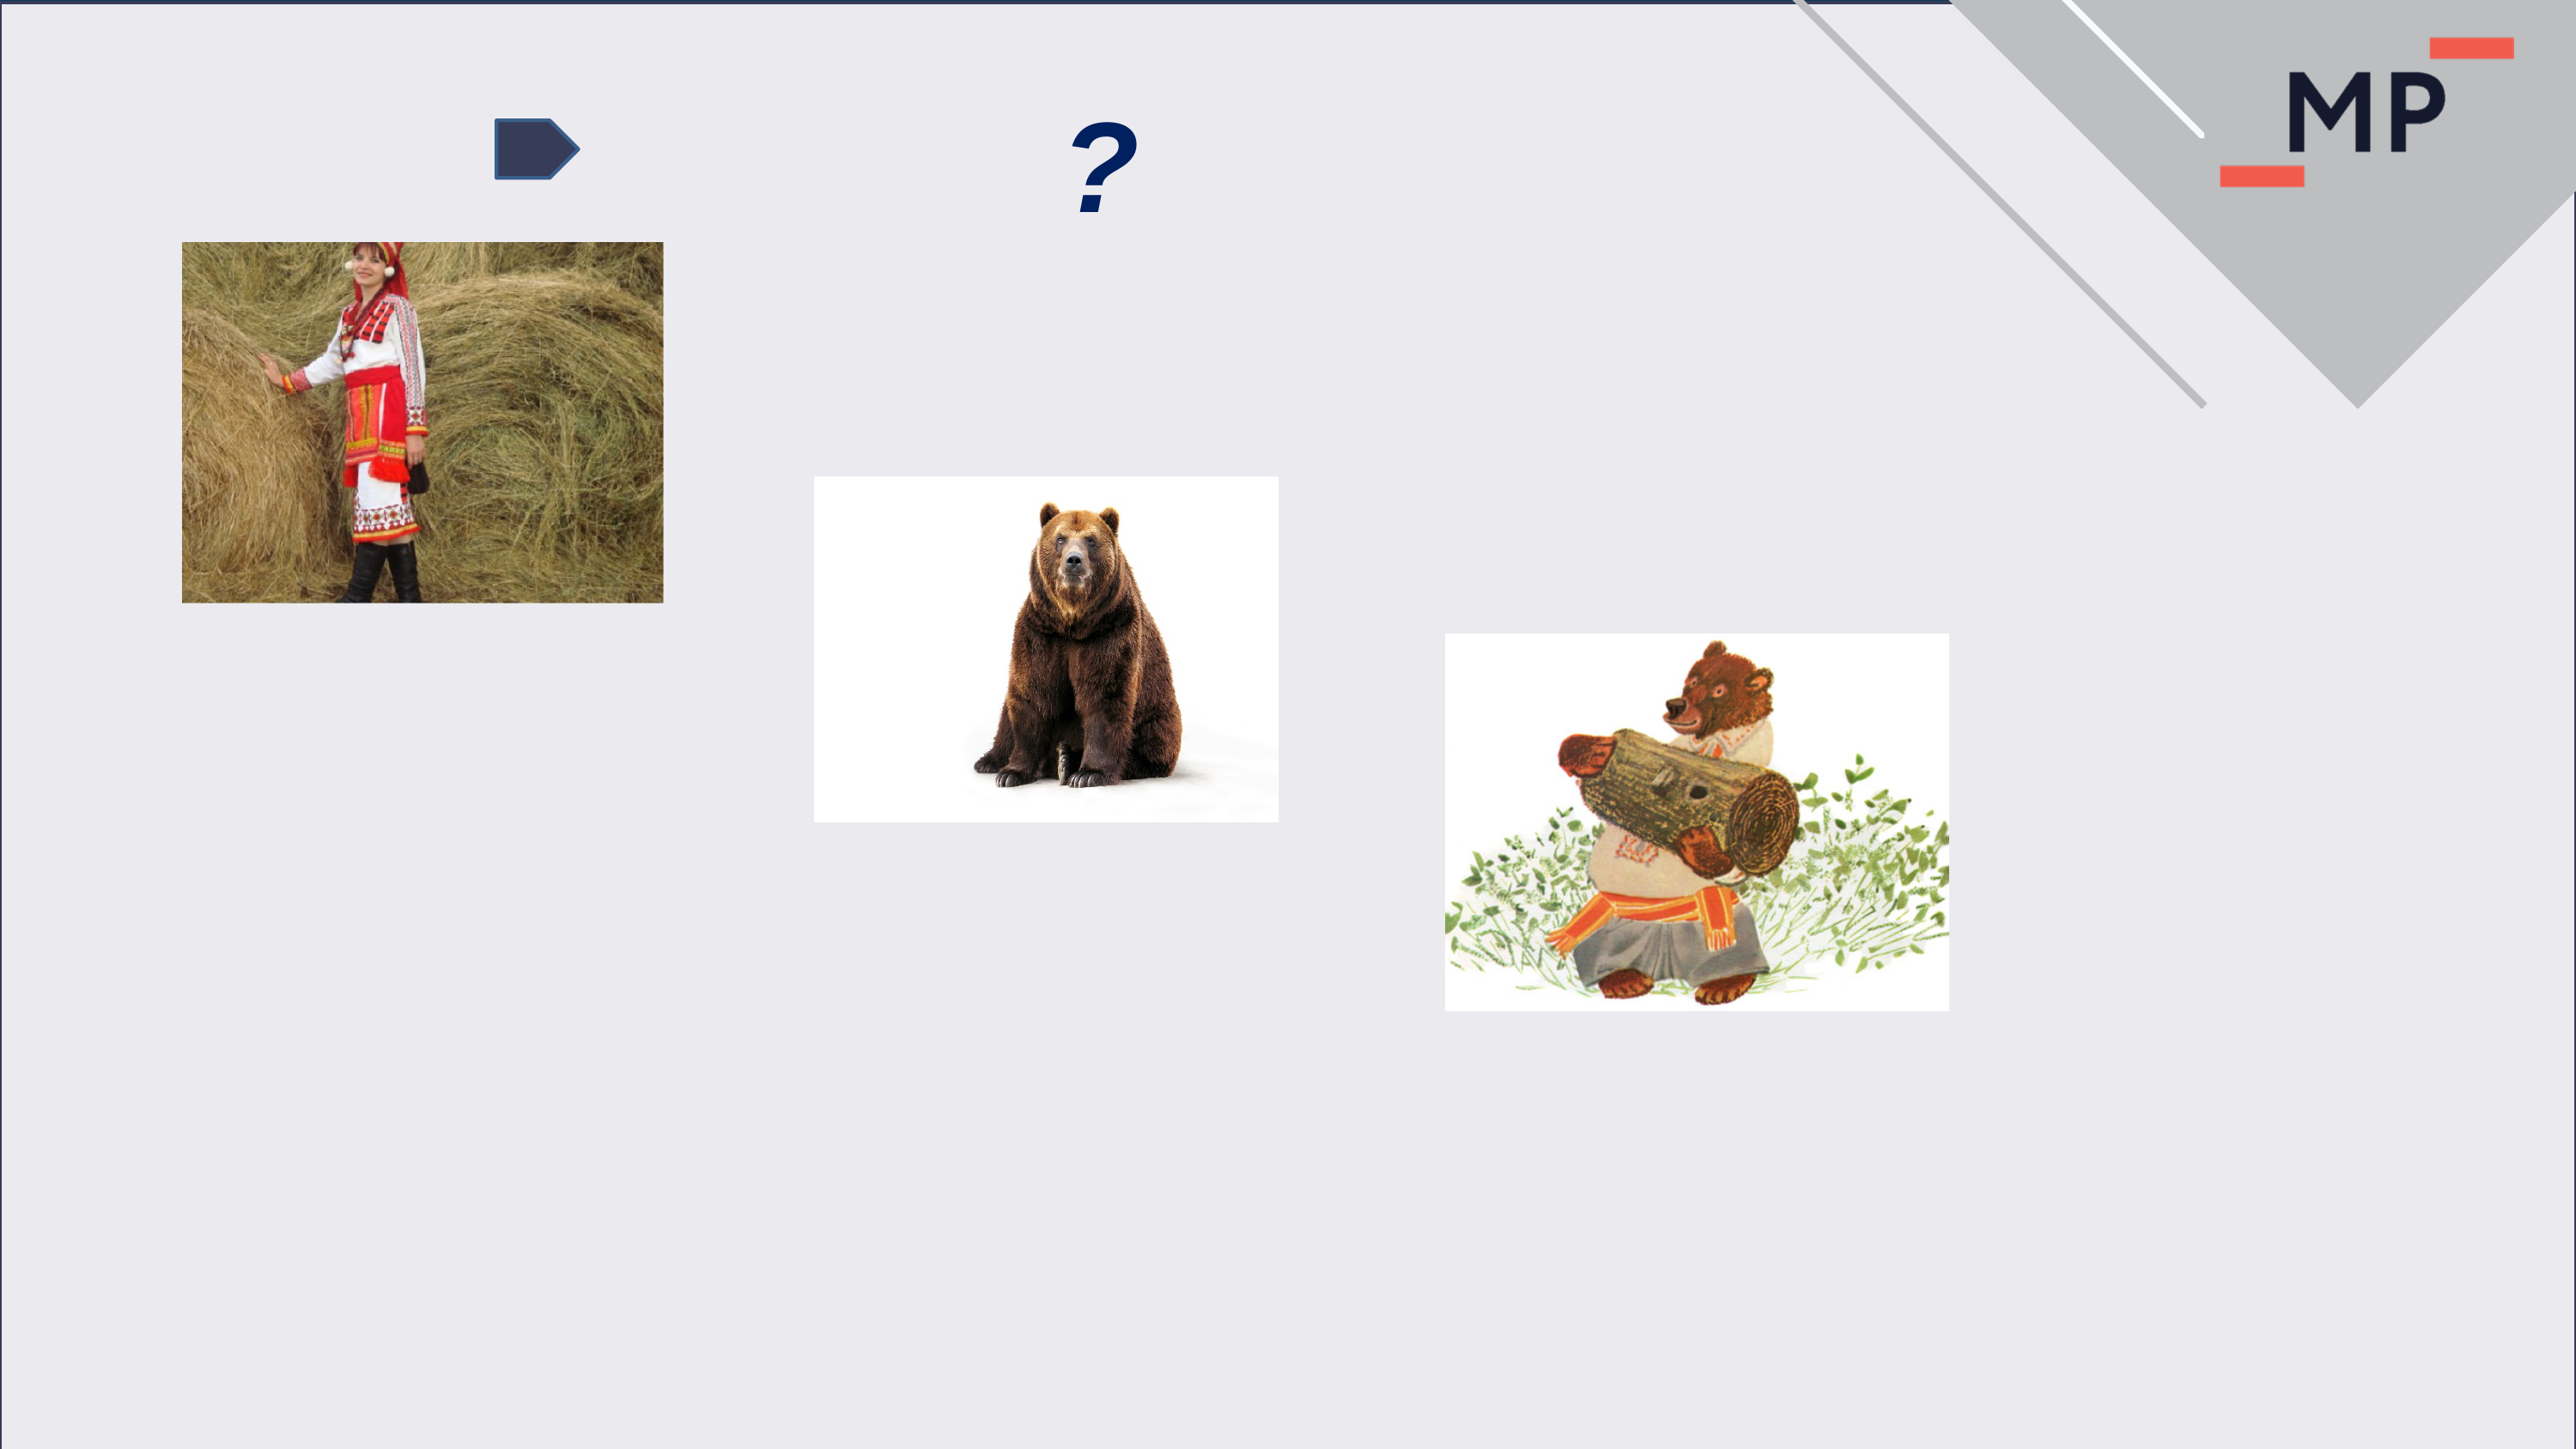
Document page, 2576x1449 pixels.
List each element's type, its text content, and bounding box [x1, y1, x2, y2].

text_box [1792, 0, 2576, 409]
picture [182, 242, 665, 603]
text_box [495, 118, 580, 180]
picture [2207, 0, 2529, 273]
picture [814, 476, 1279, 823]
text_box [182, 219, 2297, 487]
text_box [0, 1, 2576, 1449]
picture [1445, 634, 1949, 1011]
title ? [196, 82, 1788, 219]
